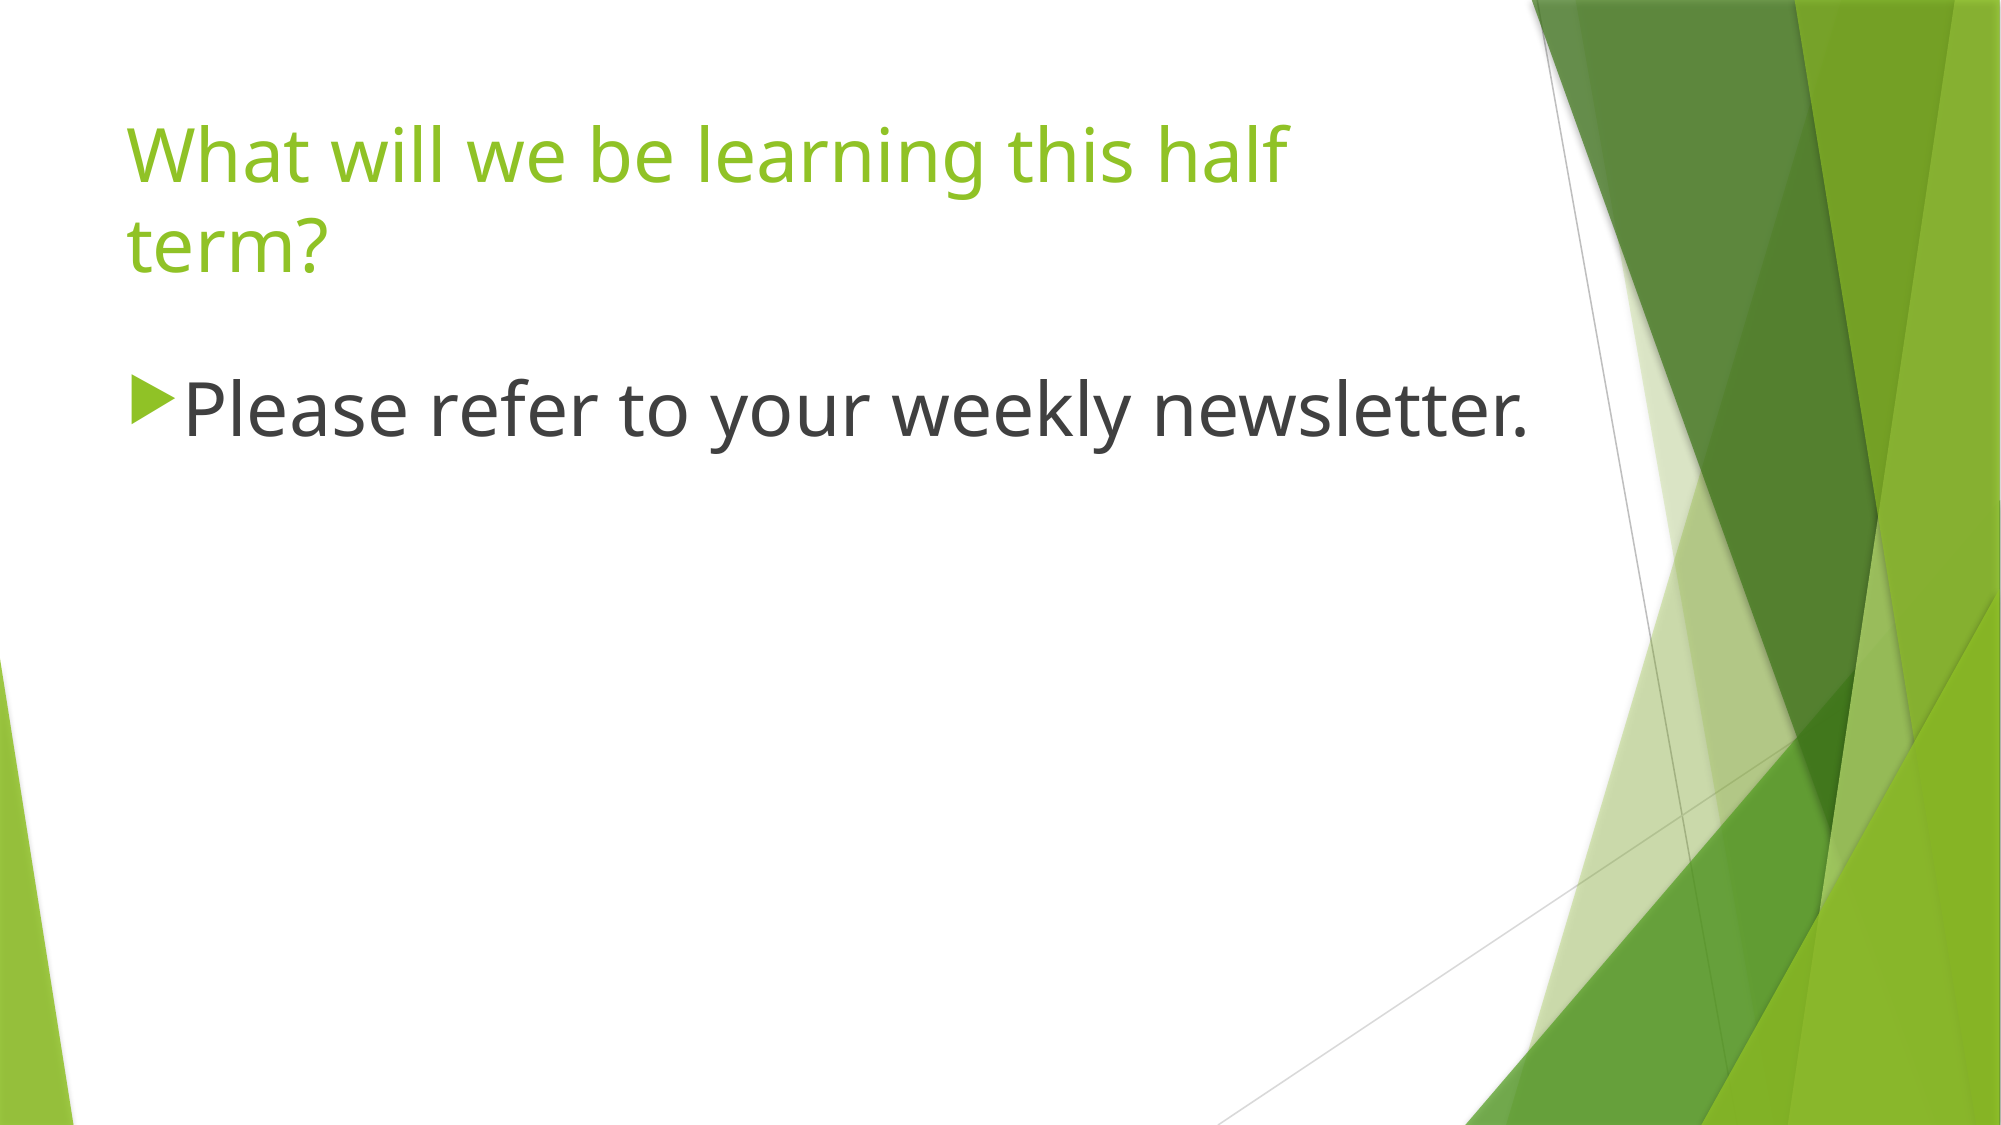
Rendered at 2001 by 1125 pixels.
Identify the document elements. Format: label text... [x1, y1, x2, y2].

title What will we be learning this half term? [111, 99, 1522, 317]
list Please refer to your weekly newsletter. [111, 354, 1554, 992]
